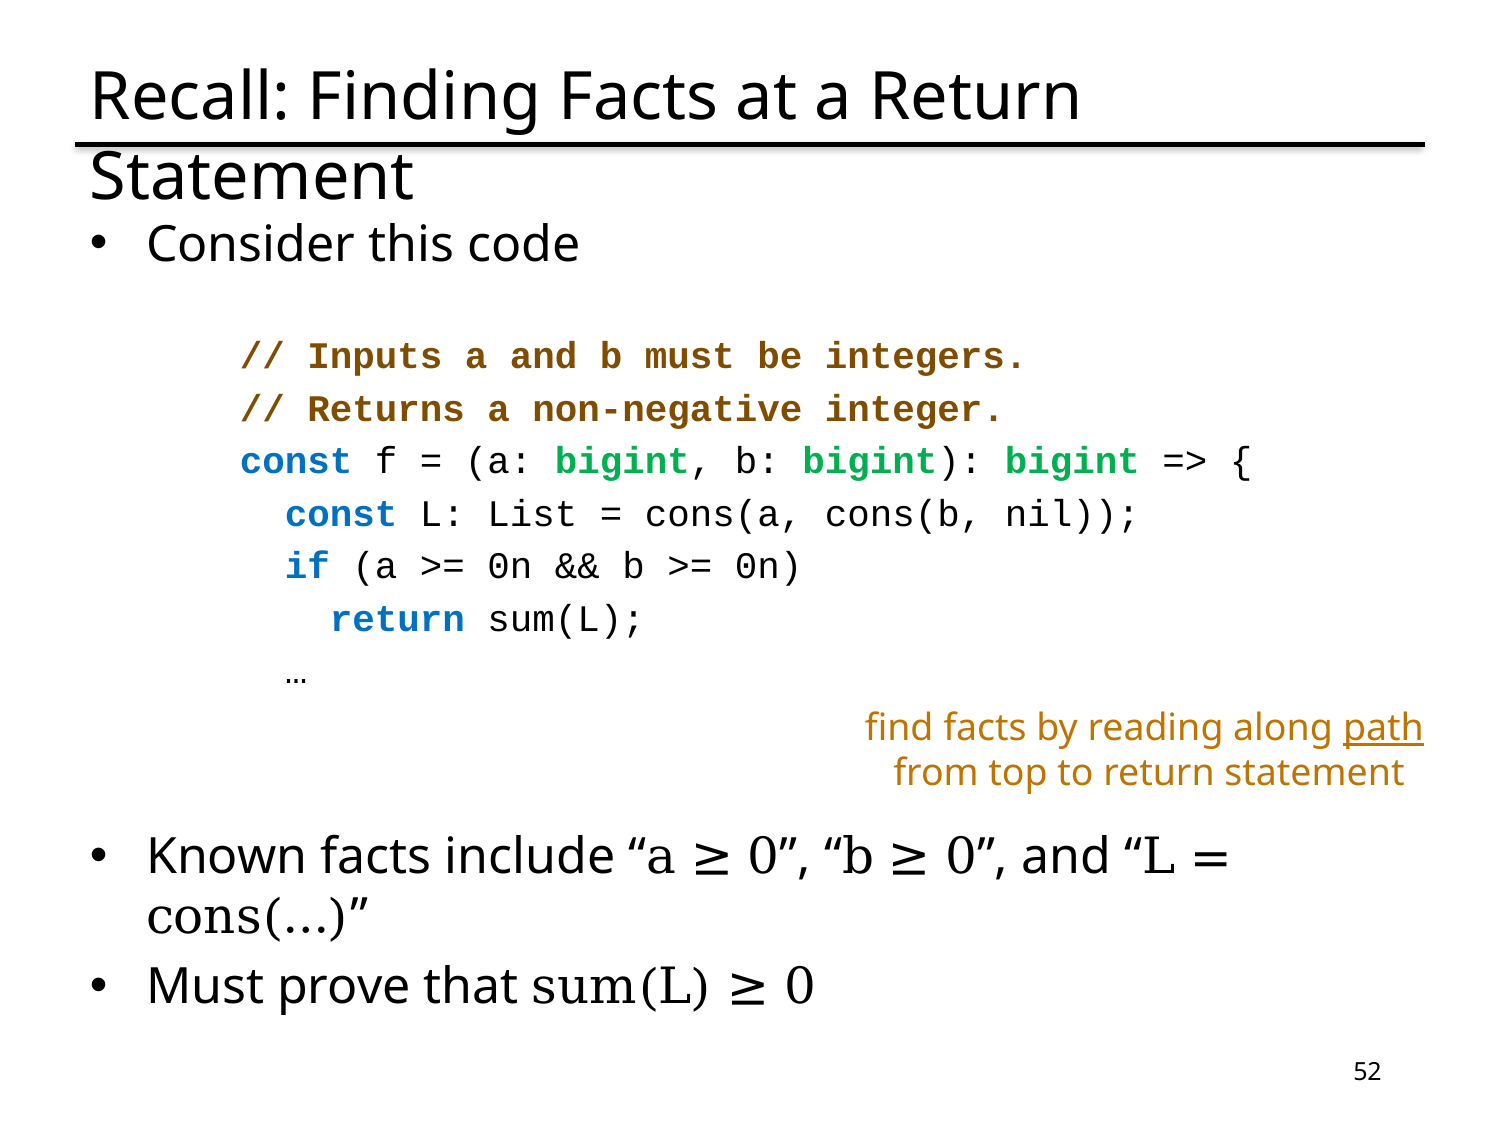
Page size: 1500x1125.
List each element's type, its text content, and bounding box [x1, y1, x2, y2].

text_box find facts by reading along path from top to return statement [850, 695, 1449, 800]
title Recall: Finding Facts at a Return Statement [75, 45, 1425, 145]
slide_number 52 [1059, 1042, 1397, 1103]
list Consider this code // Inputs a and b must be integers. // Returns a non-negative integer. const f = (a: bigint, b: bigint): bigint => { const L: List = cons(a, cons(b, nil)); if (a >= 0n && b >= 0n) return sum(L); … Known facts include “a ≥ 0”, “b ≥ 0”, and “L = cons(…)” Must prove that sum(L) ≥ 0 [75, 204, 1425, 1048]
